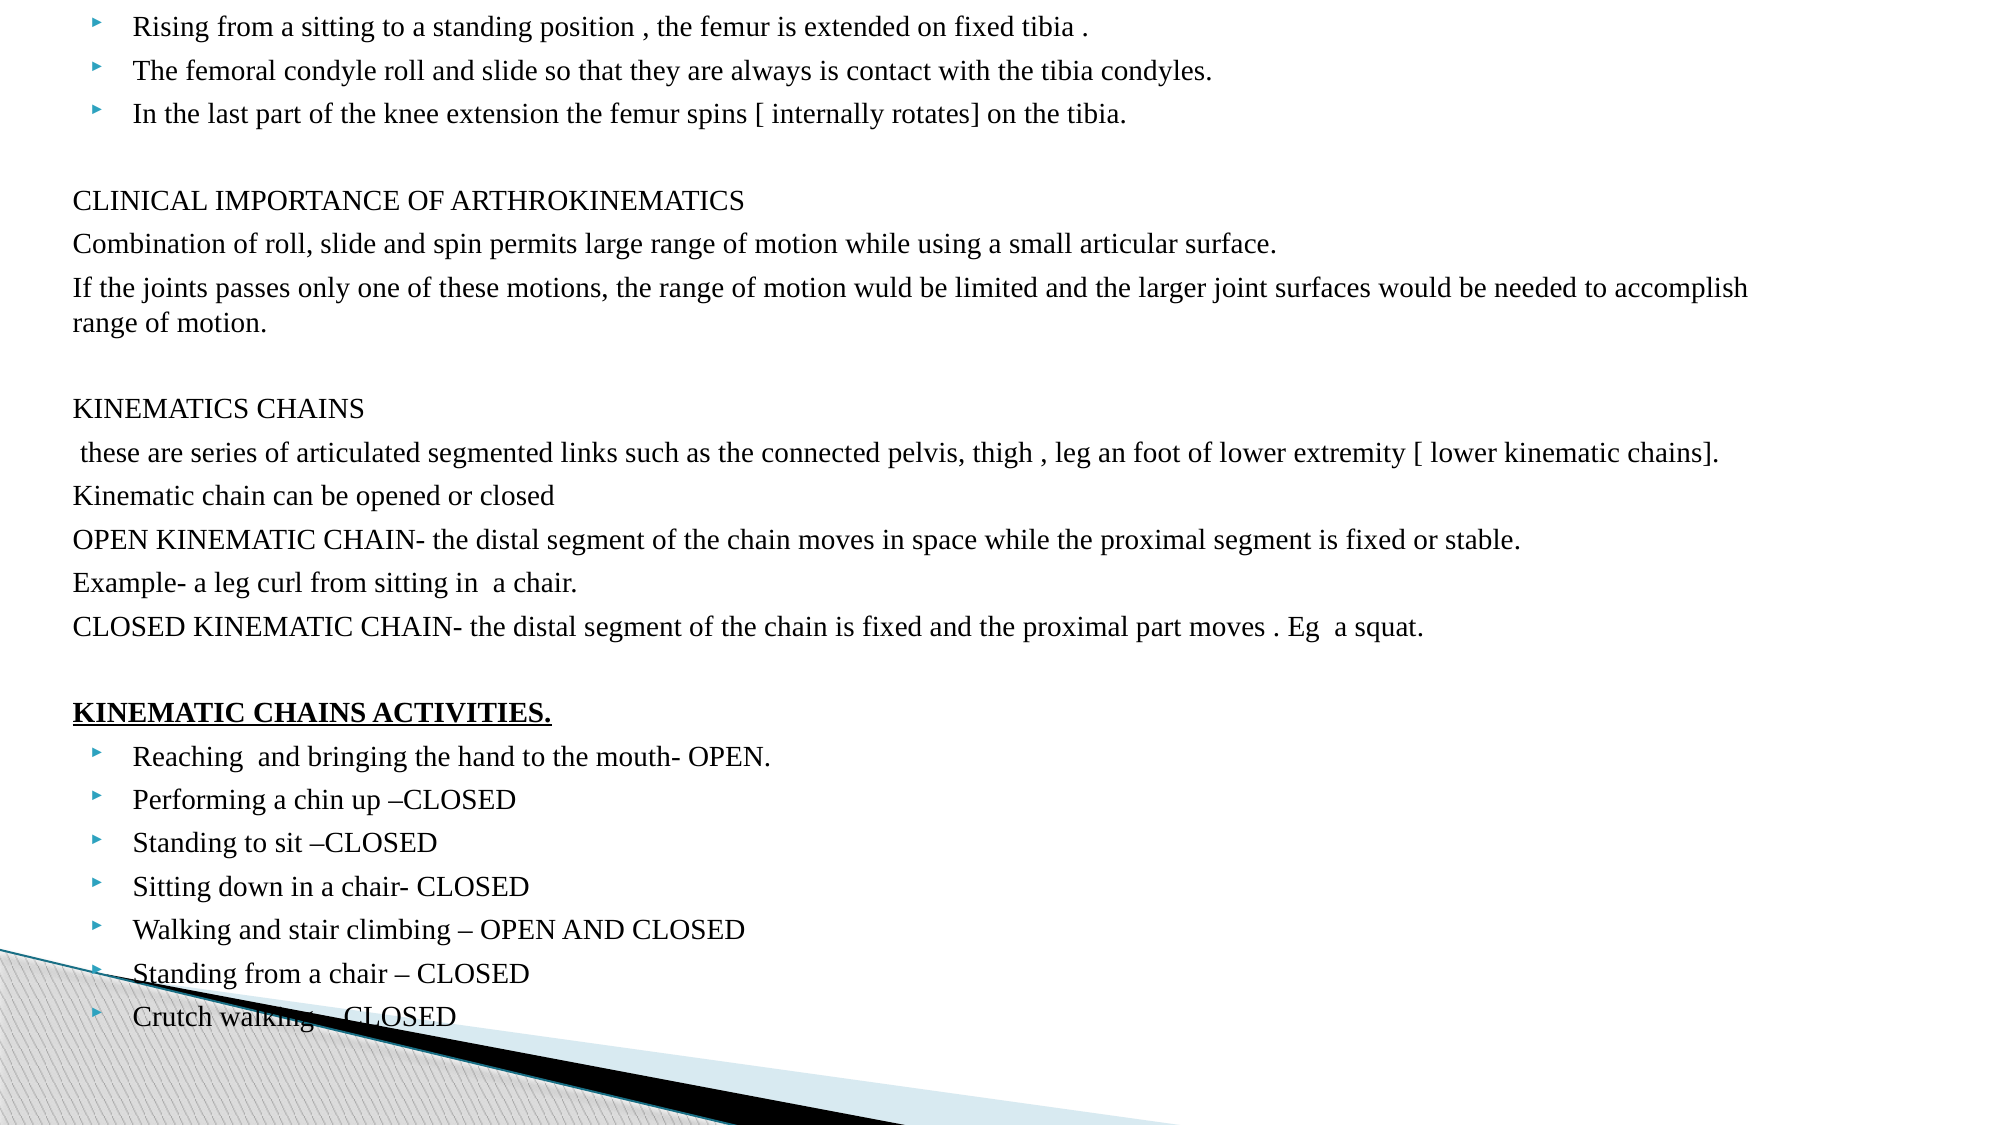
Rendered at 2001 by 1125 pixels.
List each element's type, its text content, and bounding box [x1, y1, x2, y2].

list Rising from a sitting to a standing position , the femur is extended on fixed tibia . The femoral condyle roll and slide so that they are always is contact with the tibia condyles. In the last part of the knee extension the femur spins [ internally rotates] on the tibia. CLINICAL IMPORTANCE OF ARTHROKINEMATICS Combination of roll, slide and spin permits large range of motion while using a small articular surface. If the joints passes only one of these motions, the range of motion wuld be limited and the larger joint surfaces would be needed to accomplish range of motion. KINEMATICS CHAINS these are series of articulated segmented links such as the connected pelvis, thigh , leg an foot of lower extremity [ lower kinematic chains]. Kinematic chain can be opened or closed OPEN KINEMATIC CHAIN- the distal segment of the chain moves in space while the proximal segment is fixed or stable. Example- a leg curl from sitting in a chair. CLOSED KINEMATIC CHAIN- the distal segment of the chain is fixed and the proximal part moves . Eg a squat. KINEMATIC CHAINS ACTIVITIES. Reaching and bringing the hand to the mouth- OPEN. Performing a chin up –CLOSED Standing to sit –CLOSED Sitting down in a chair- CLOSED Walking and stair climbing – OPEN AND CLOSED Standing from a chair – CLOSED Crutch walking – CLOSED [57, 0, 1827, 1125]
